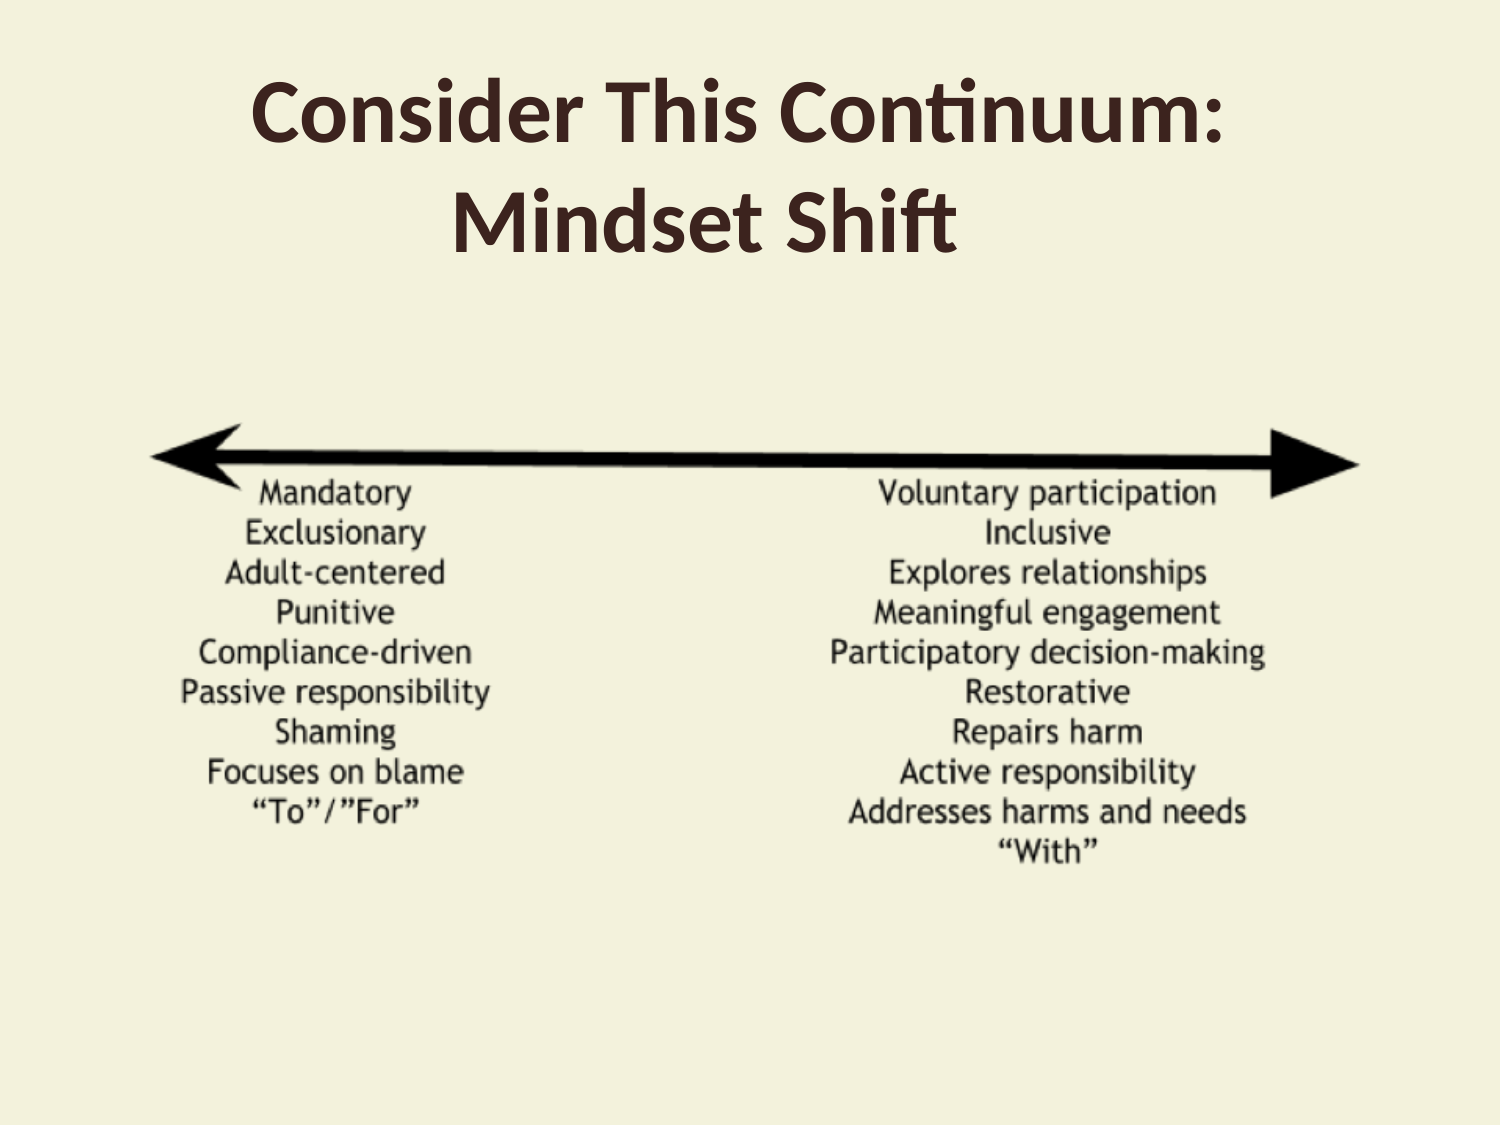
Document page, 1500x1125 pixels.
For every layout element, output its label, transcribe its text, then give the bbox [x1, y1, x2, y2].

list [139, 393, 1361, 873]
title Consider This Continuum: Mindset Shift [75, 66, 1425, 255]
